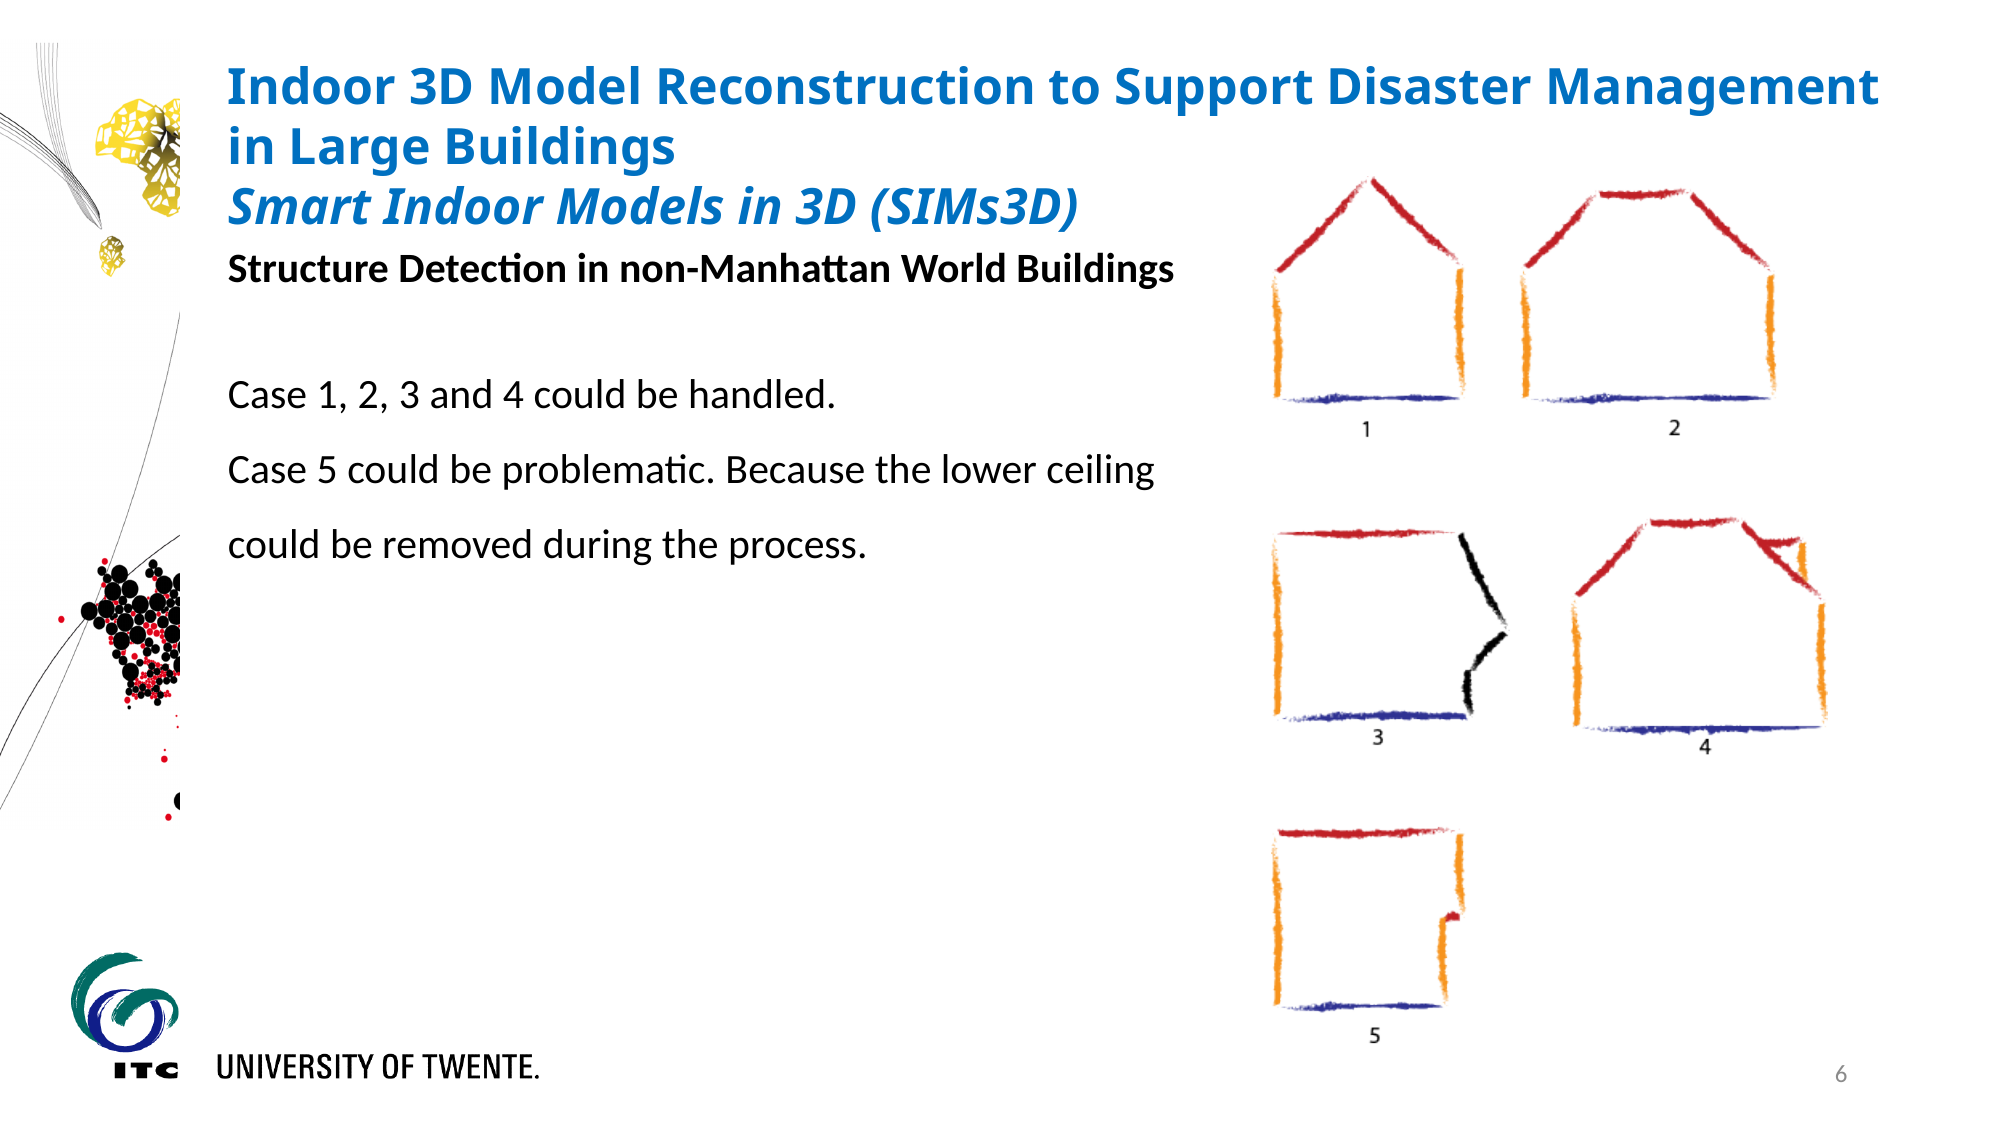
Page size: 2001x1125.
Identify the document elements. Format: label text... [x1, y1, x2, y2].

picture [54, 945, 560, 1102]
picture [1271, 176, 1828, 1050]
text_box Indoor 3D Model Reconstruction to Support Disaster Management in Large Buildings Smart Indoor Models in 3D (SIMs3D) [213, 47, 1931, 242]
picture [0, 39, 180, 830]
slide_number 6 [1792, 1042, 1863, 1103]
text_box Structure Detection in non-Manhattan World Buildings [213, 208, 1191, 299]
text_box Case 1, 2, 3 and 4 could be handled. Case 5 could be problematic. Because the lower ceiling could be removed during the process. [213, 334, 1191, 574]
